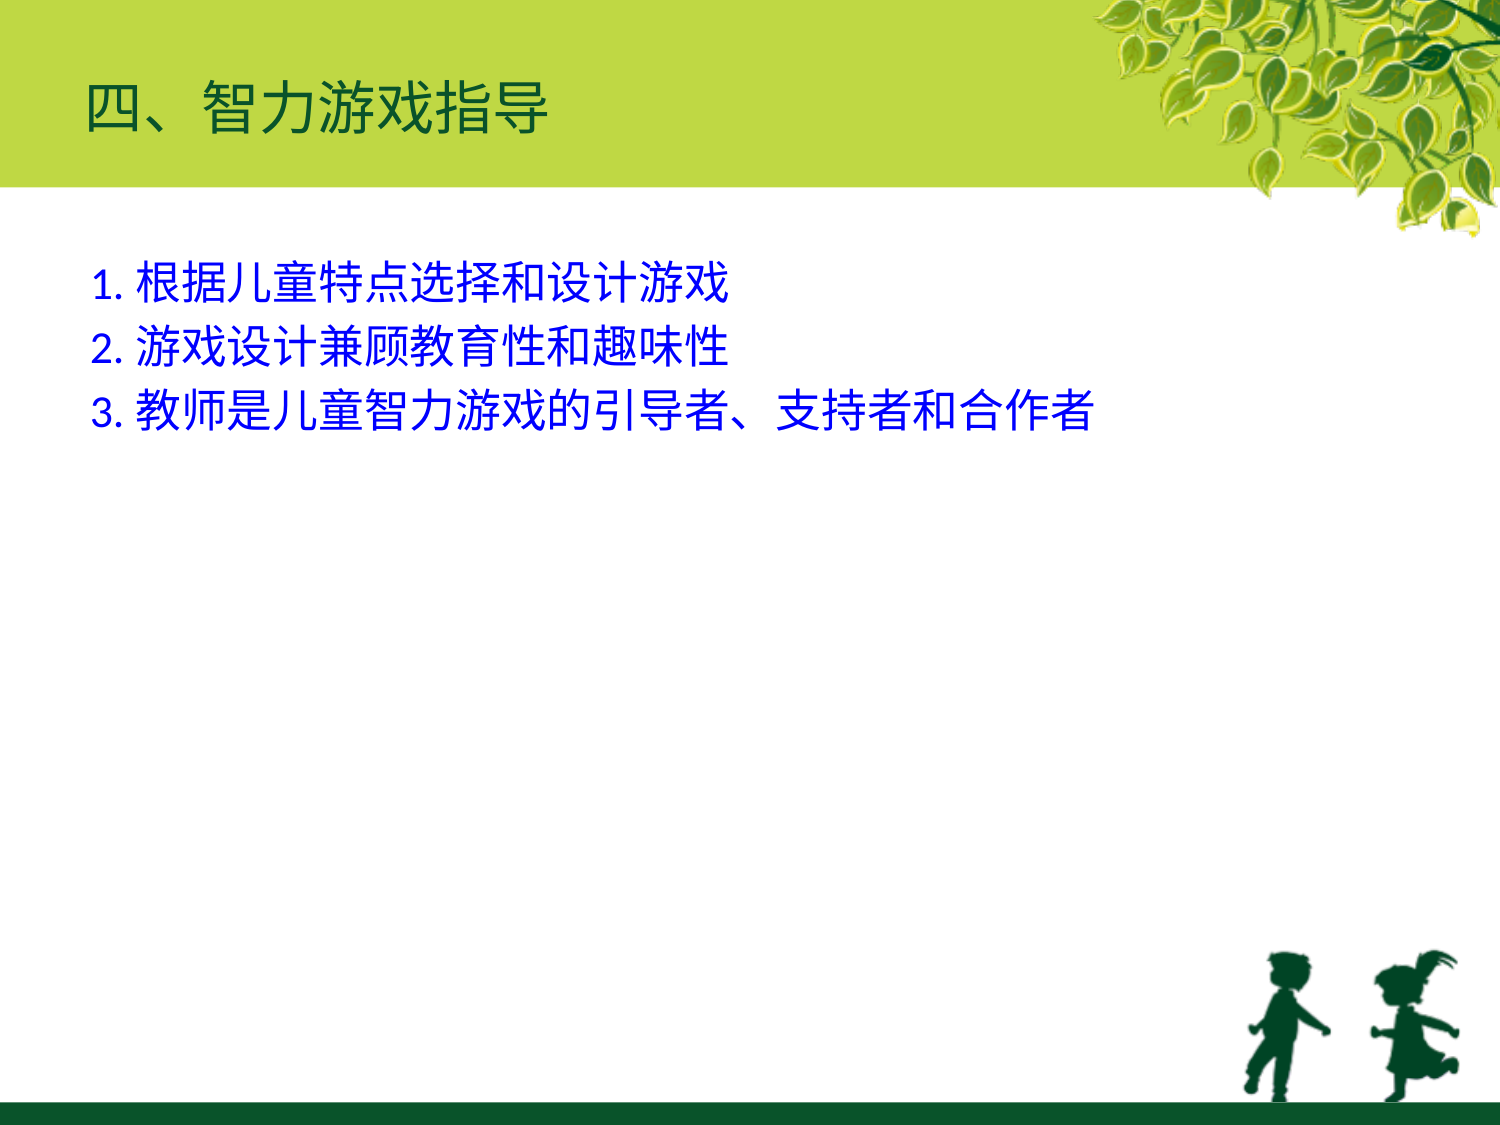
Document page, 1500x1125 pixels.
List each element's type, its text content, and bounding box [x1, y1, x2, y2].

title 四、智力游戏指导 [70, 34, 1091, 178]
list 1.根据儿童特点选择和设计游戏 2.游戏设计兼顾教育性和趣味性 3.教师是儿童智力游戏的引导者、支持者和合作者 [74, 245, 1426, 1006]
picture [1015, 0, 1500, 328]
picture [1222, 910, 1461, 1102]
